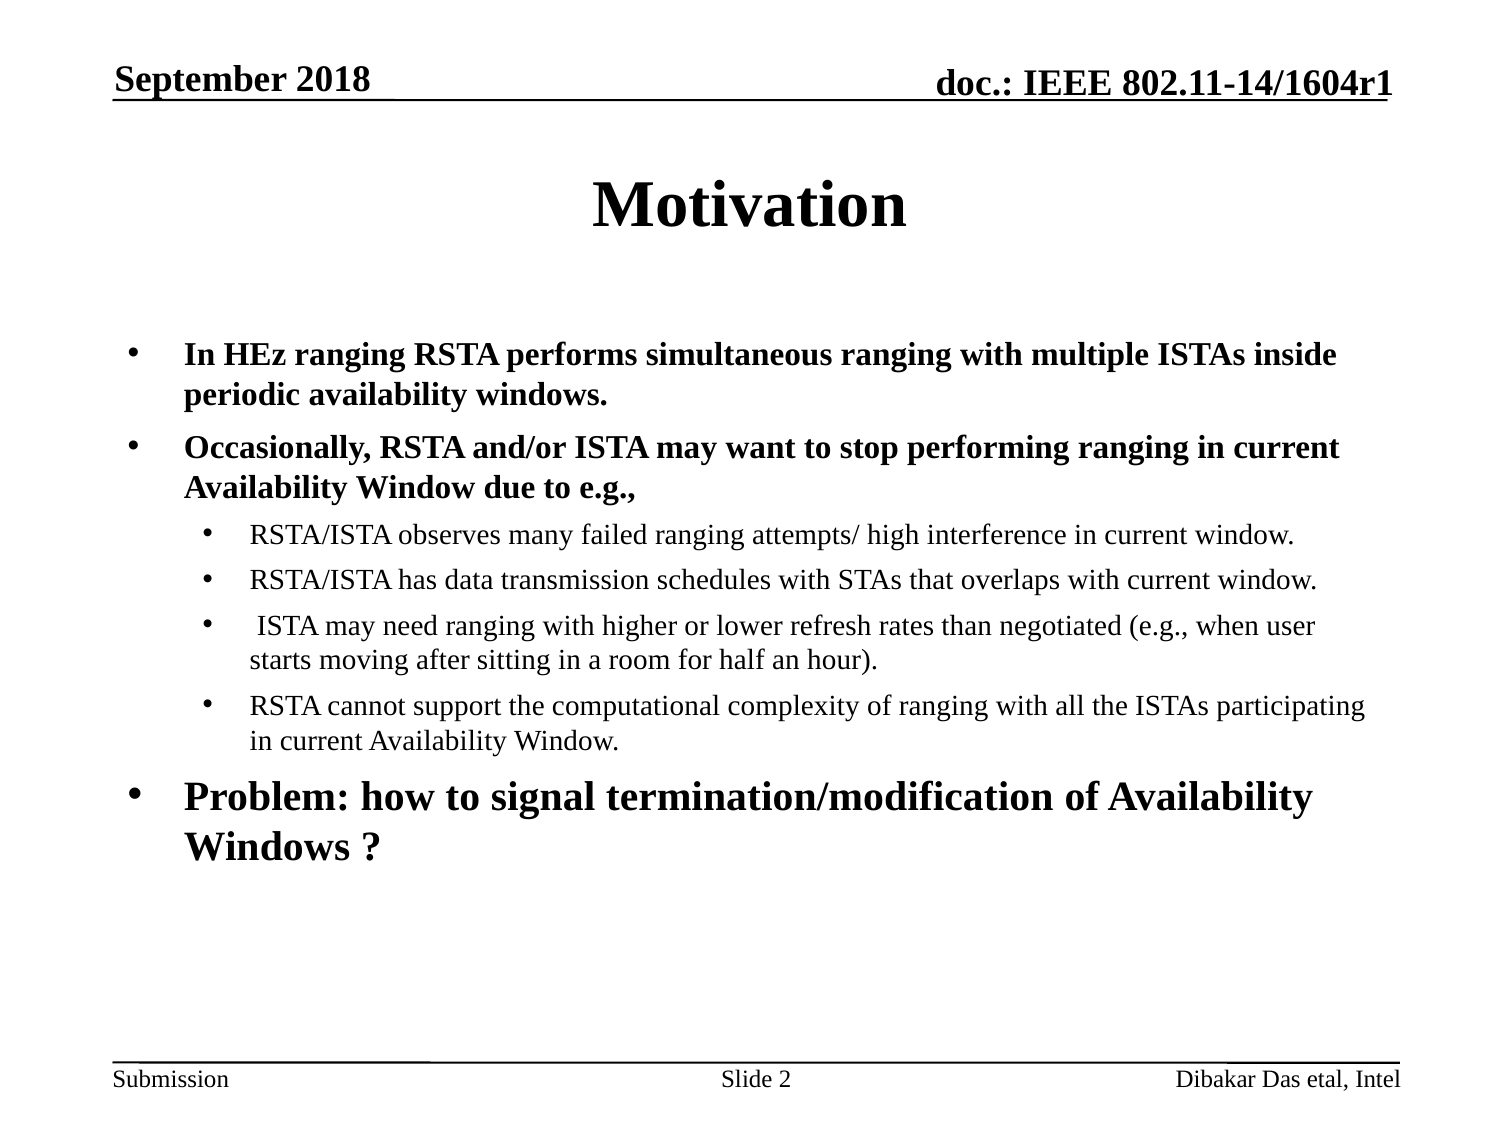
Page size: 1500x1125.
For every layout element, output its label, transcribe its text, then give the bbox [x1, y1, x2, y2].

title Motivation [112, 112, 1388, 288]
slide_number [114, 54, 540, 100]
footer Dibakar Das etal, Intel [902, 1061, 1402, 1093]
slide_number Slide 2 [712, 1061, 800, 1123]
list In HEz ranging RSTA performs simultaneous ranging with multiple ISTAs inside periodic availability windows. Occasionally, RSTA and/or ISTA may want to stop performing ranging in current Availability Window due to e.g., RSTA/ISTA observes many failed ranging attempts/ high interference in current window. RSTA/ISTA has data transmission schedules with STAs that overlaps with current window. ISTA may need ranging with higher or lower refresh rates than negotiated (e.g., when user starts moving after sitting in a room for half an hour). RSTA cannot support the computational complexity of ranging with all the ISTAs participating in current Availability Window. Problem: how to signal termination/modification of Availability Windows ? [112, 324, 1388, 1001]
